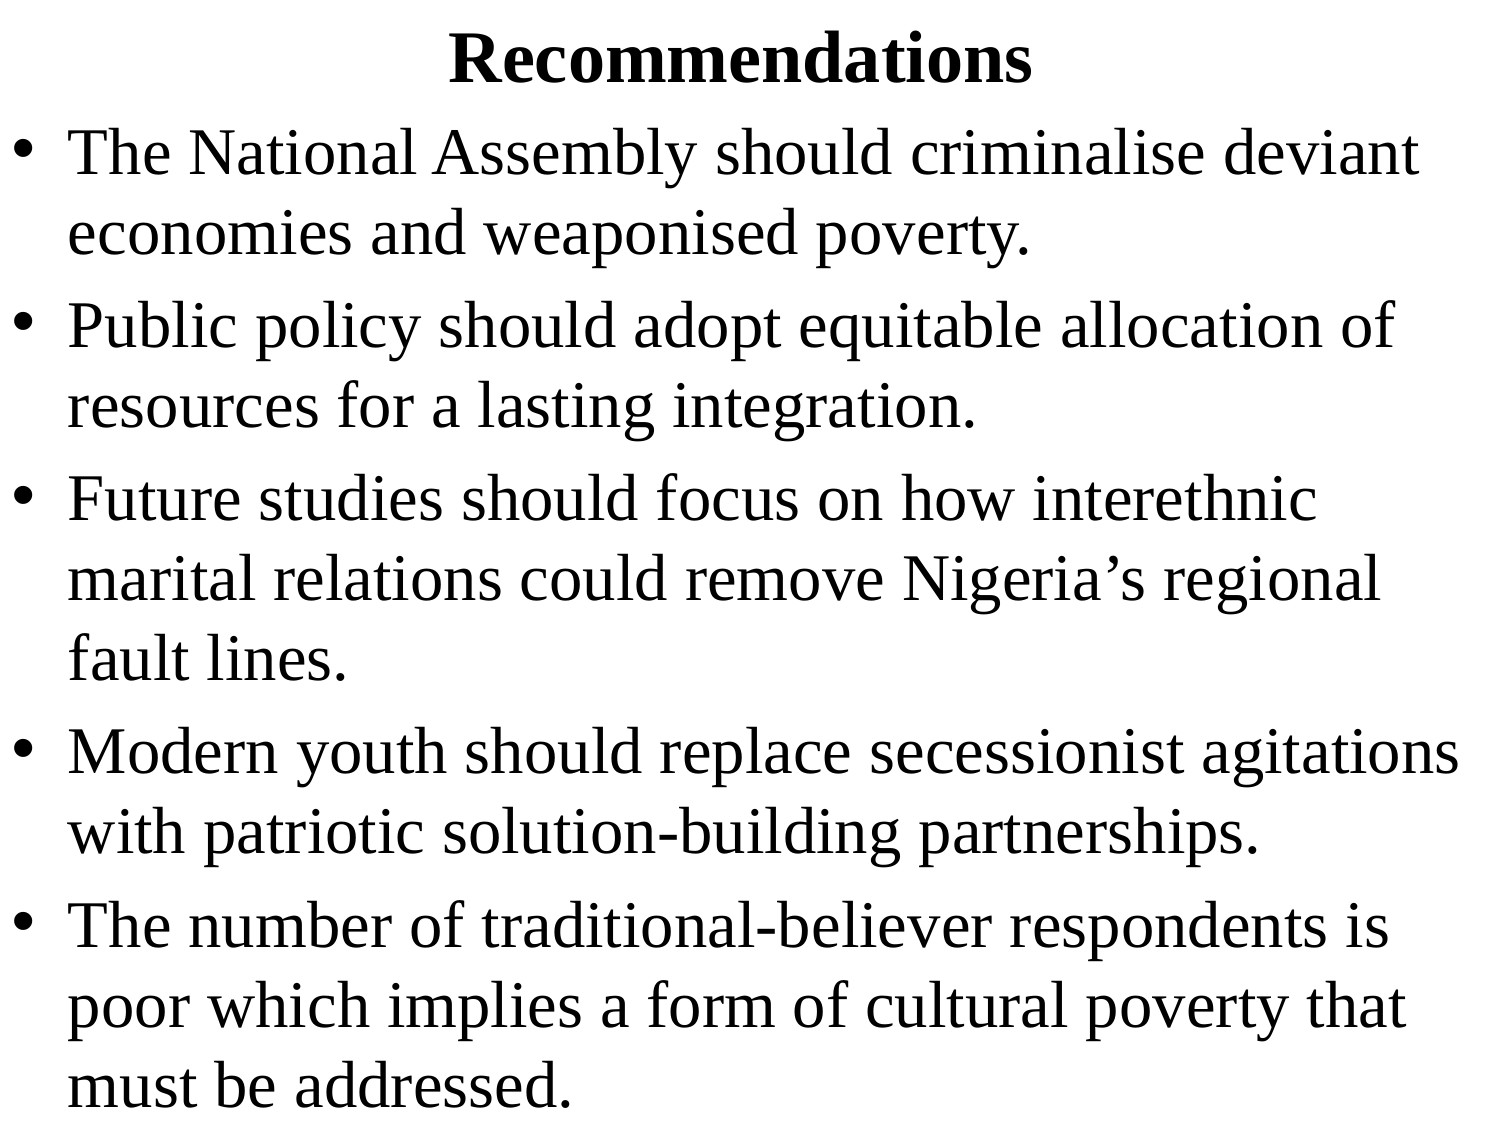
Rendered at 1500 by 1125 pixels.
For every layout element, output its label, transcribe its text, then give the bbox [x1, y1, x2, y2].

list The National Assembly should criminalise deviant economies and weaponised poverty. Public policy should adopt equitable allocation of resources for a lasting integration. Future studies should focus on how interethnic marital relations could remove Nigeria’s regional fault lines. Modern youth should replace secessionist agitations with patriotic solution-building partnerships. The number of traditional-believer respondents is poor which implies a form of cultural poverty that must be addressed. [0, 99, 1497, 1125]
title Recommendations [75, 0, 1425, 99]
